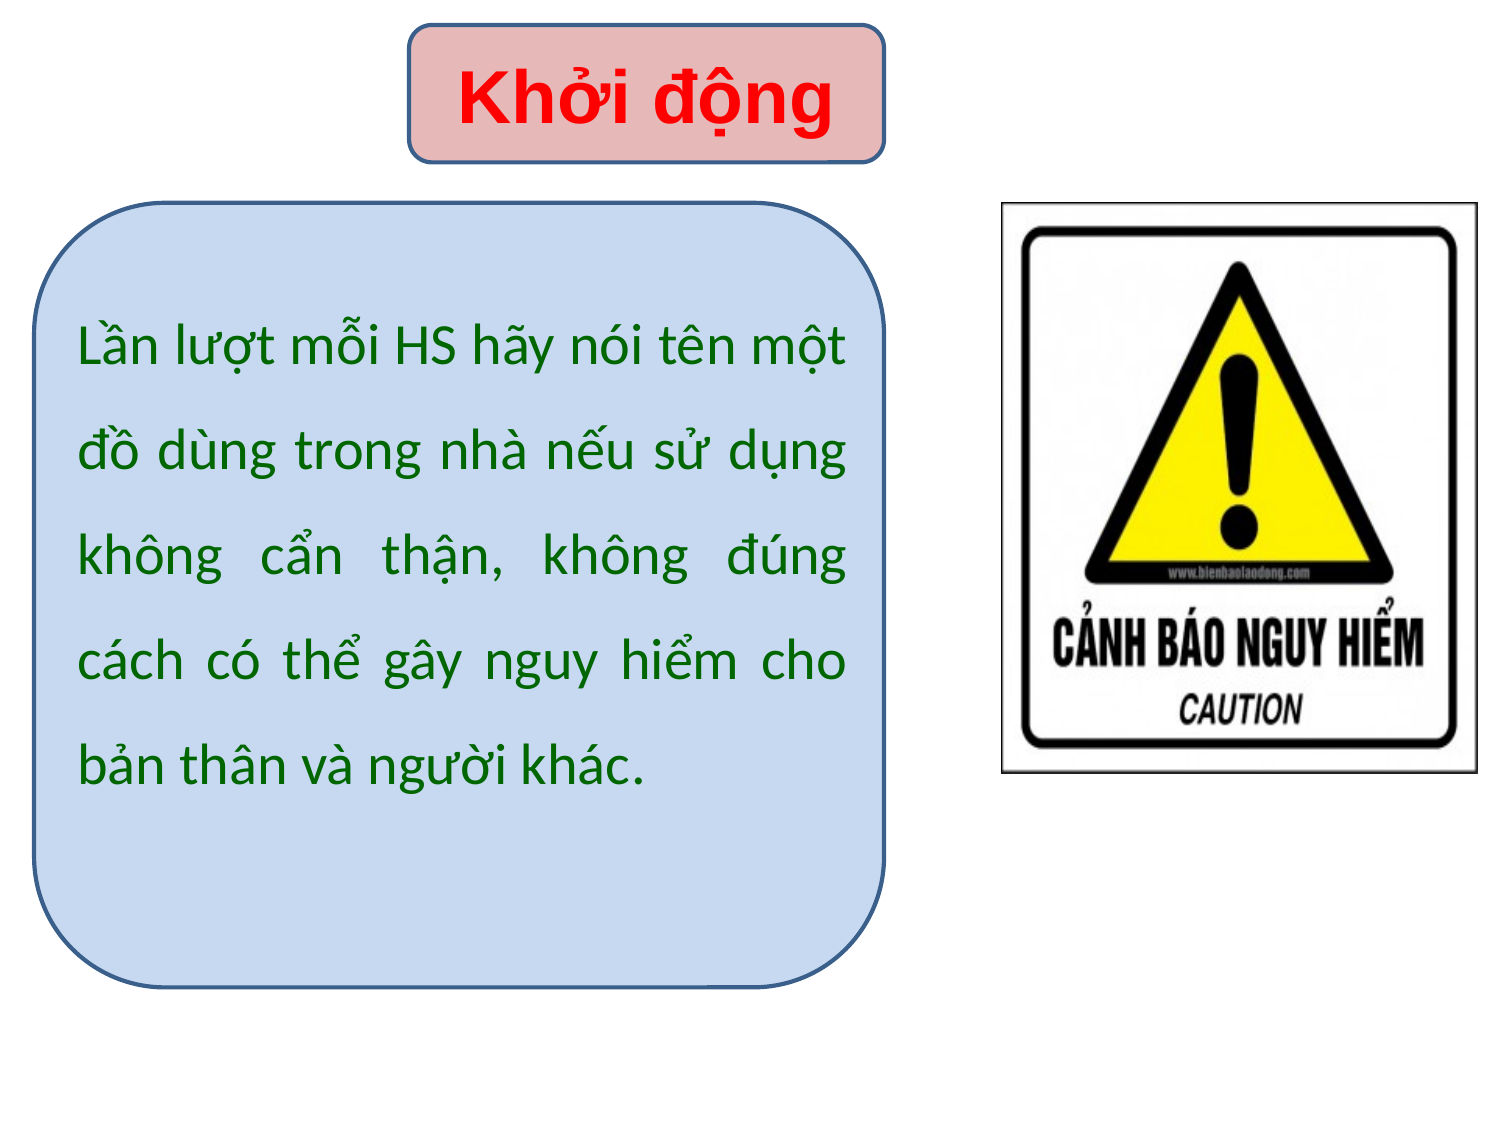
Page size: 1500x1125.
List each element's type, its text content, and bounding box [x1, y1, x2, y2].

text_box Lần lượt mỗi HS hãy nói tên một đồ dùng trong nhà nếu sử dụng không cẩn thận, không đúng cách có thể gây nguy hiểm cho bản thân và người khác. [62, 263, 863, 804]
text_box [406, 22, 887, 165]
text_box [31, 200, 887, 990]
text_box Khởi động [445, 42, 848, 144]
picture [1001, 202, 1478, 775]
